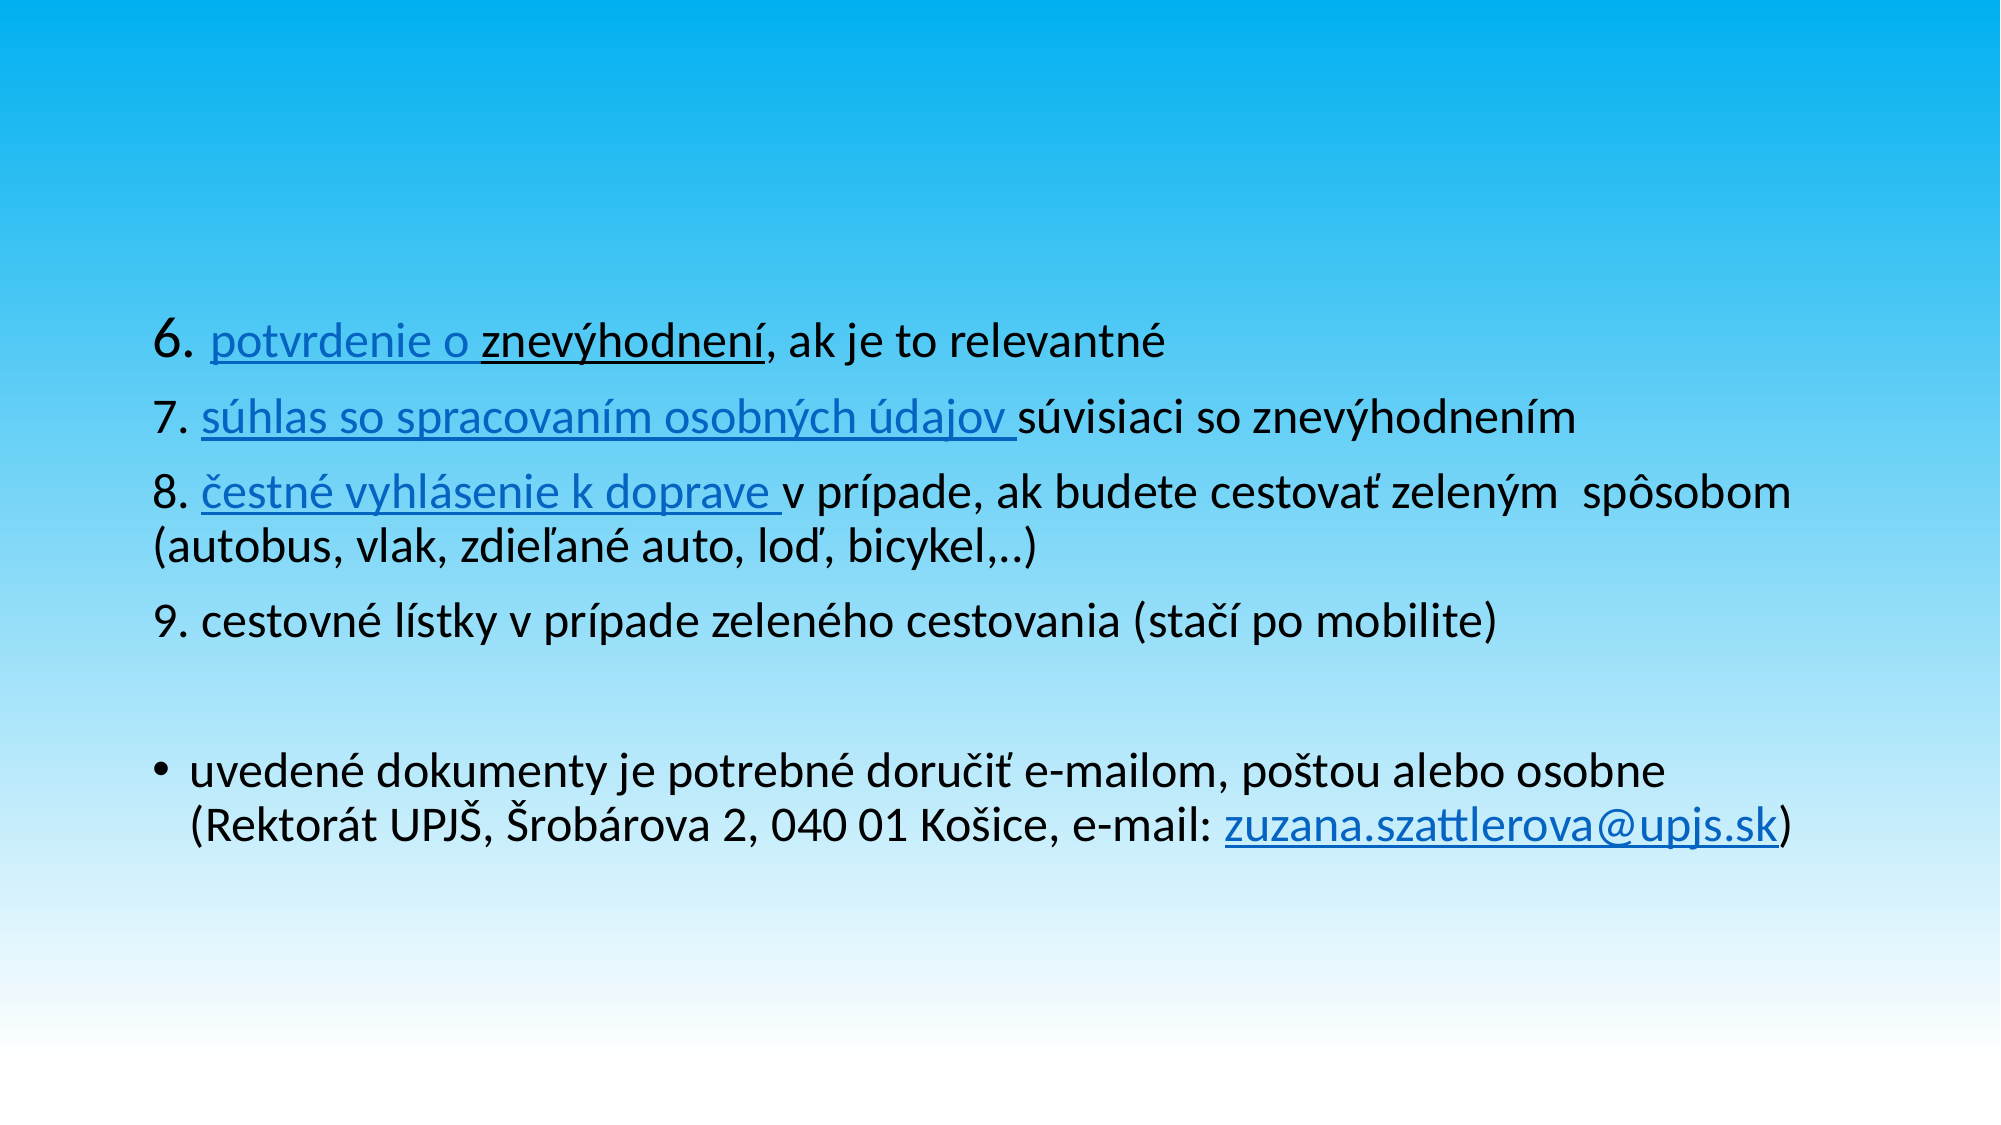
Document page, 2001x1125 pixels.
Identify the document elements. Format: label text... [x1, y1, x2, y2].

list 6. potvrdenie o znevýhodnení, ak je to relevantné 7. súhlas so spracovaním osobných údajov súvisiaci so znevýhodnením 8. čestné vyhlásenie k doprave v prípade, ak budete cestovať zeleným spôsobom (autobus, vlak, zdieľané auto, loď, bicykel,..) 9. cestovné lístky v prípade zeleného cestovania (stačí po mobilite) uvedené dokumenty je potrebné doručiť e-mailom, poštou alebo osobne (Rektorát UPJŠ, Šrobárova 2, 040 01 Košice, e-mail: zuzana.szattlerova@upjs.sk) [137, 299, 1863, 1014]
